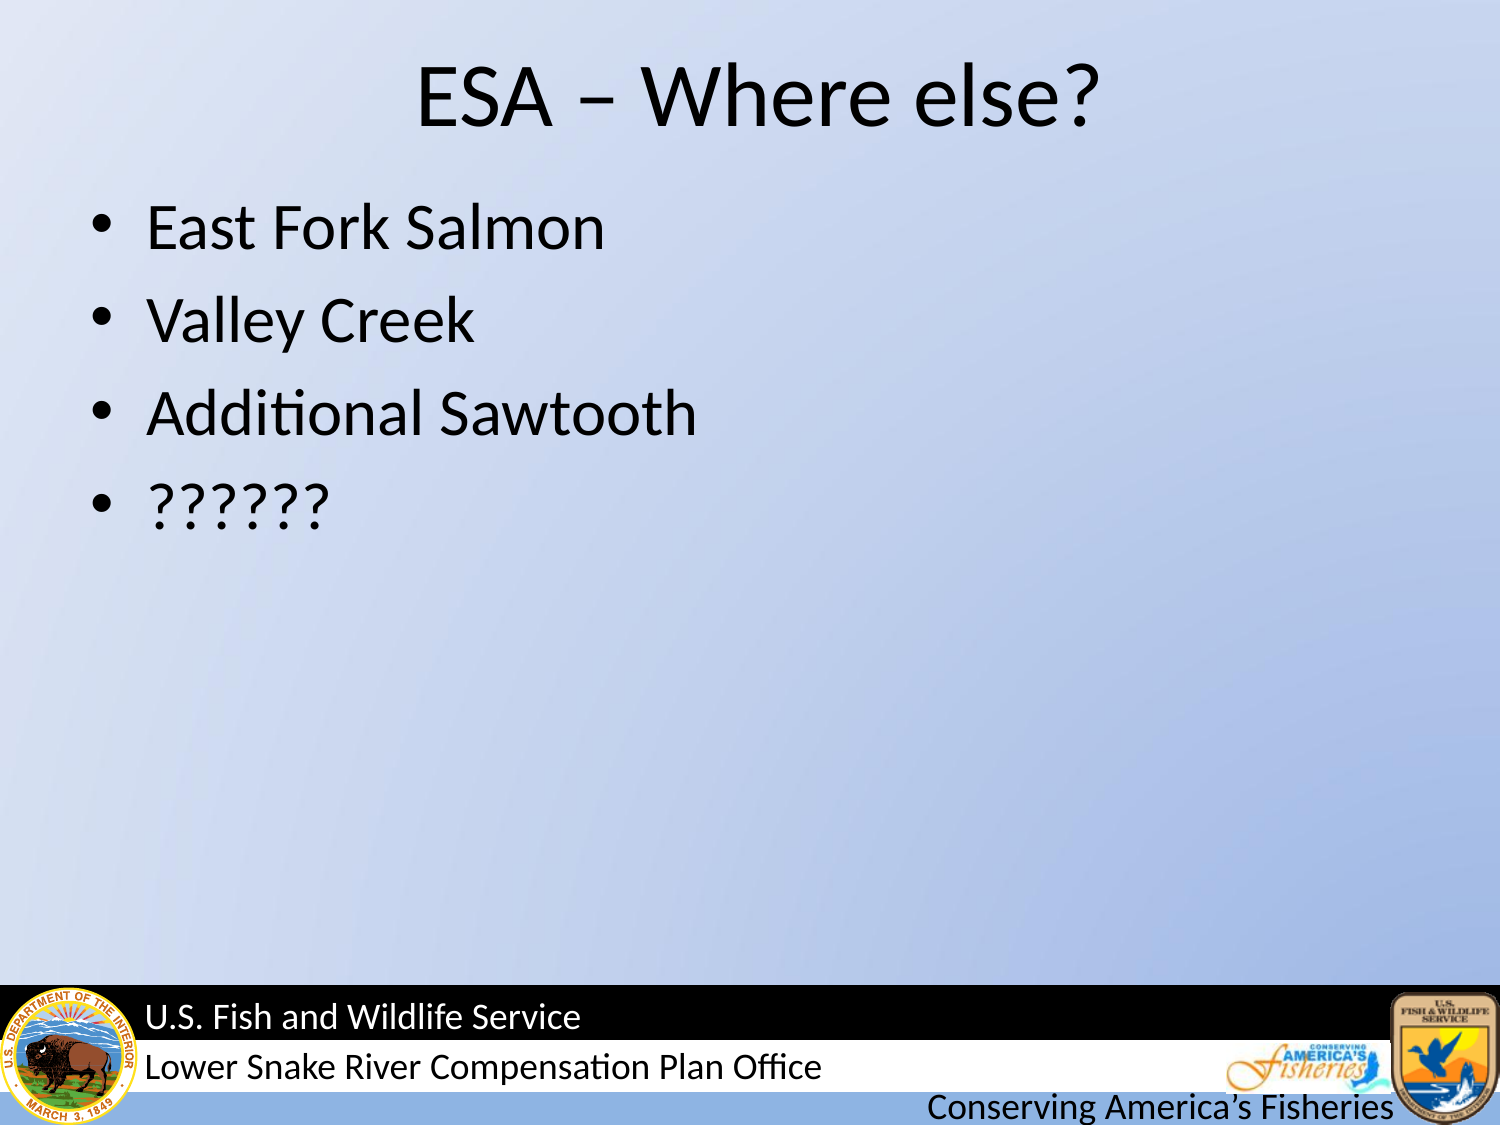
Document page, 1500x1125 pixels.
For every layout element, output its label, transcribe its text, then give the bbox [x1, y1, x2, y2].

list East Fork Salmon Valley Creek Additional Sawtooth ?????? [75, 174, 1425, 900]
picture [1226, 992, 1500, 1125]
title ESA – Where else? [75, 24, 1425, 155]
picture [0, 0, 1500, 985]
